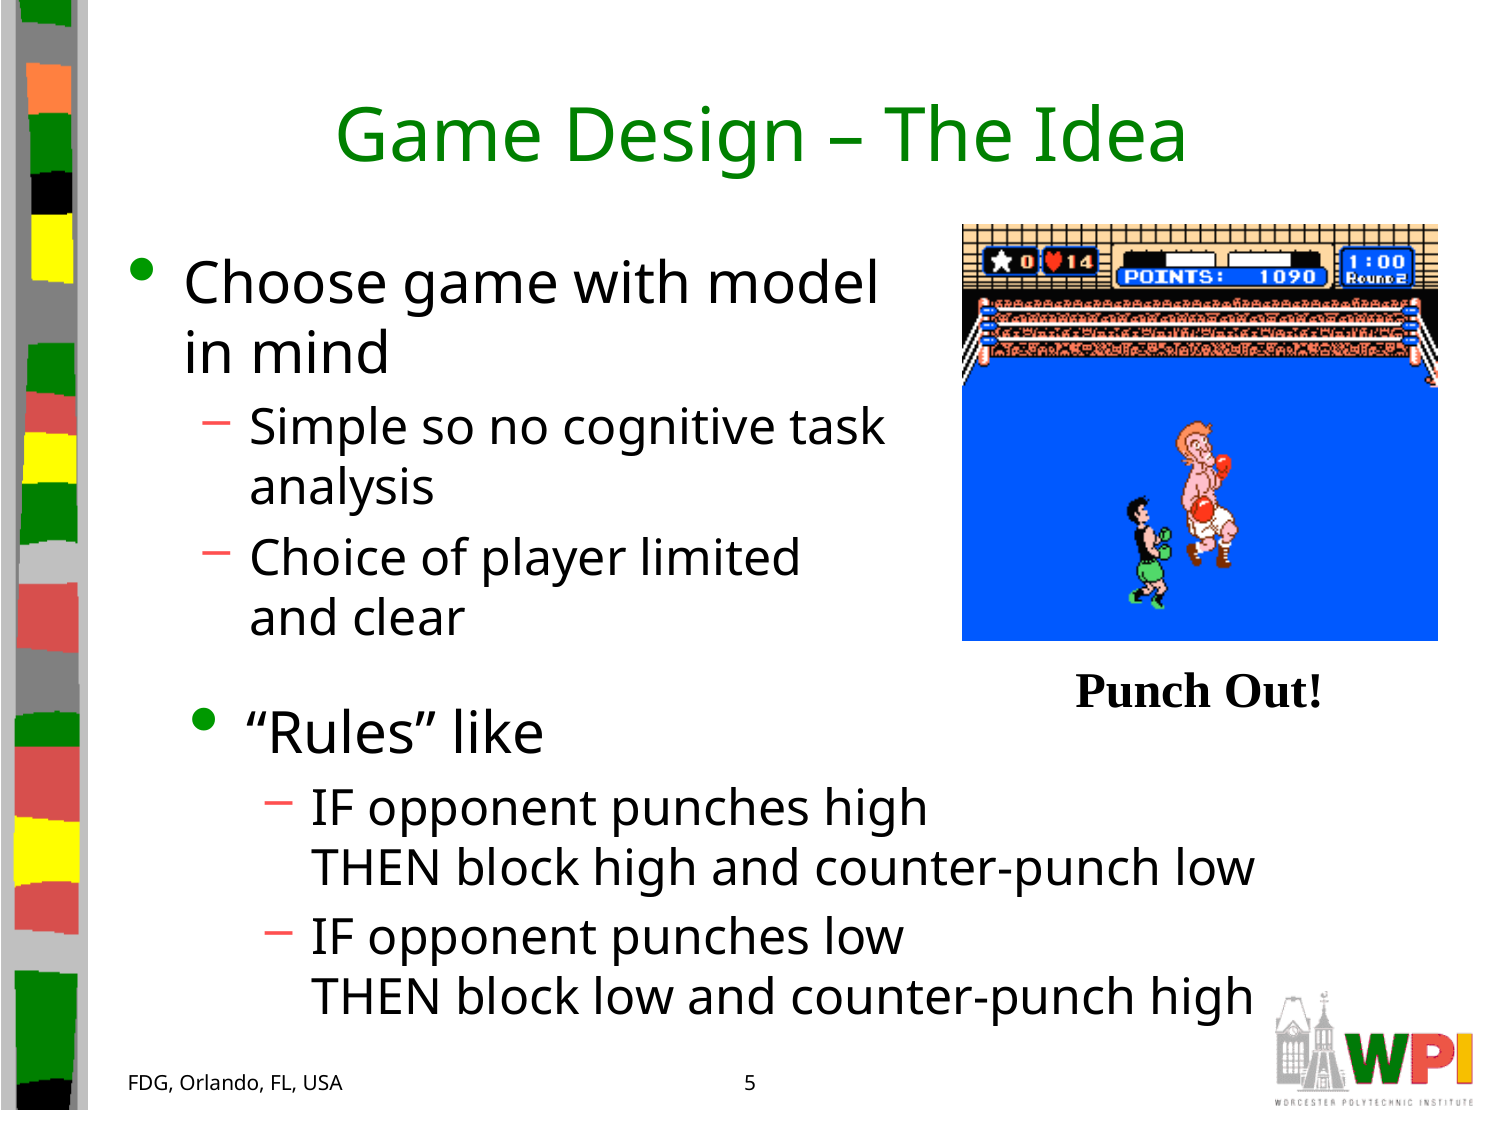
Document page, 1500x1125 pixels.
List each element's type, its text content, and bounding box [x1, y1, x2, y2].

list Choose game with model in mind Simple so no cognitive task analysis Choice of player limited and clear [112, 237, 913, 676]
picture [0, 0, 88, 1110]
picture [1275, 991, 1475, 1107]
slide_number 5 [593, 1062, 907, 1101]
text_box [962, 224, 1438, 726]
footer FDG, Orlando, FL, USA [112, 1062, 593, 1101]
list “Rules” like IF opponent punches high THEN block high and counter-punch low IF opponent punches low THEN block low and counter-punch high [174, 687, 1426, 1051]
title Game Design – The Idea [124, 37, 1401, 226]
